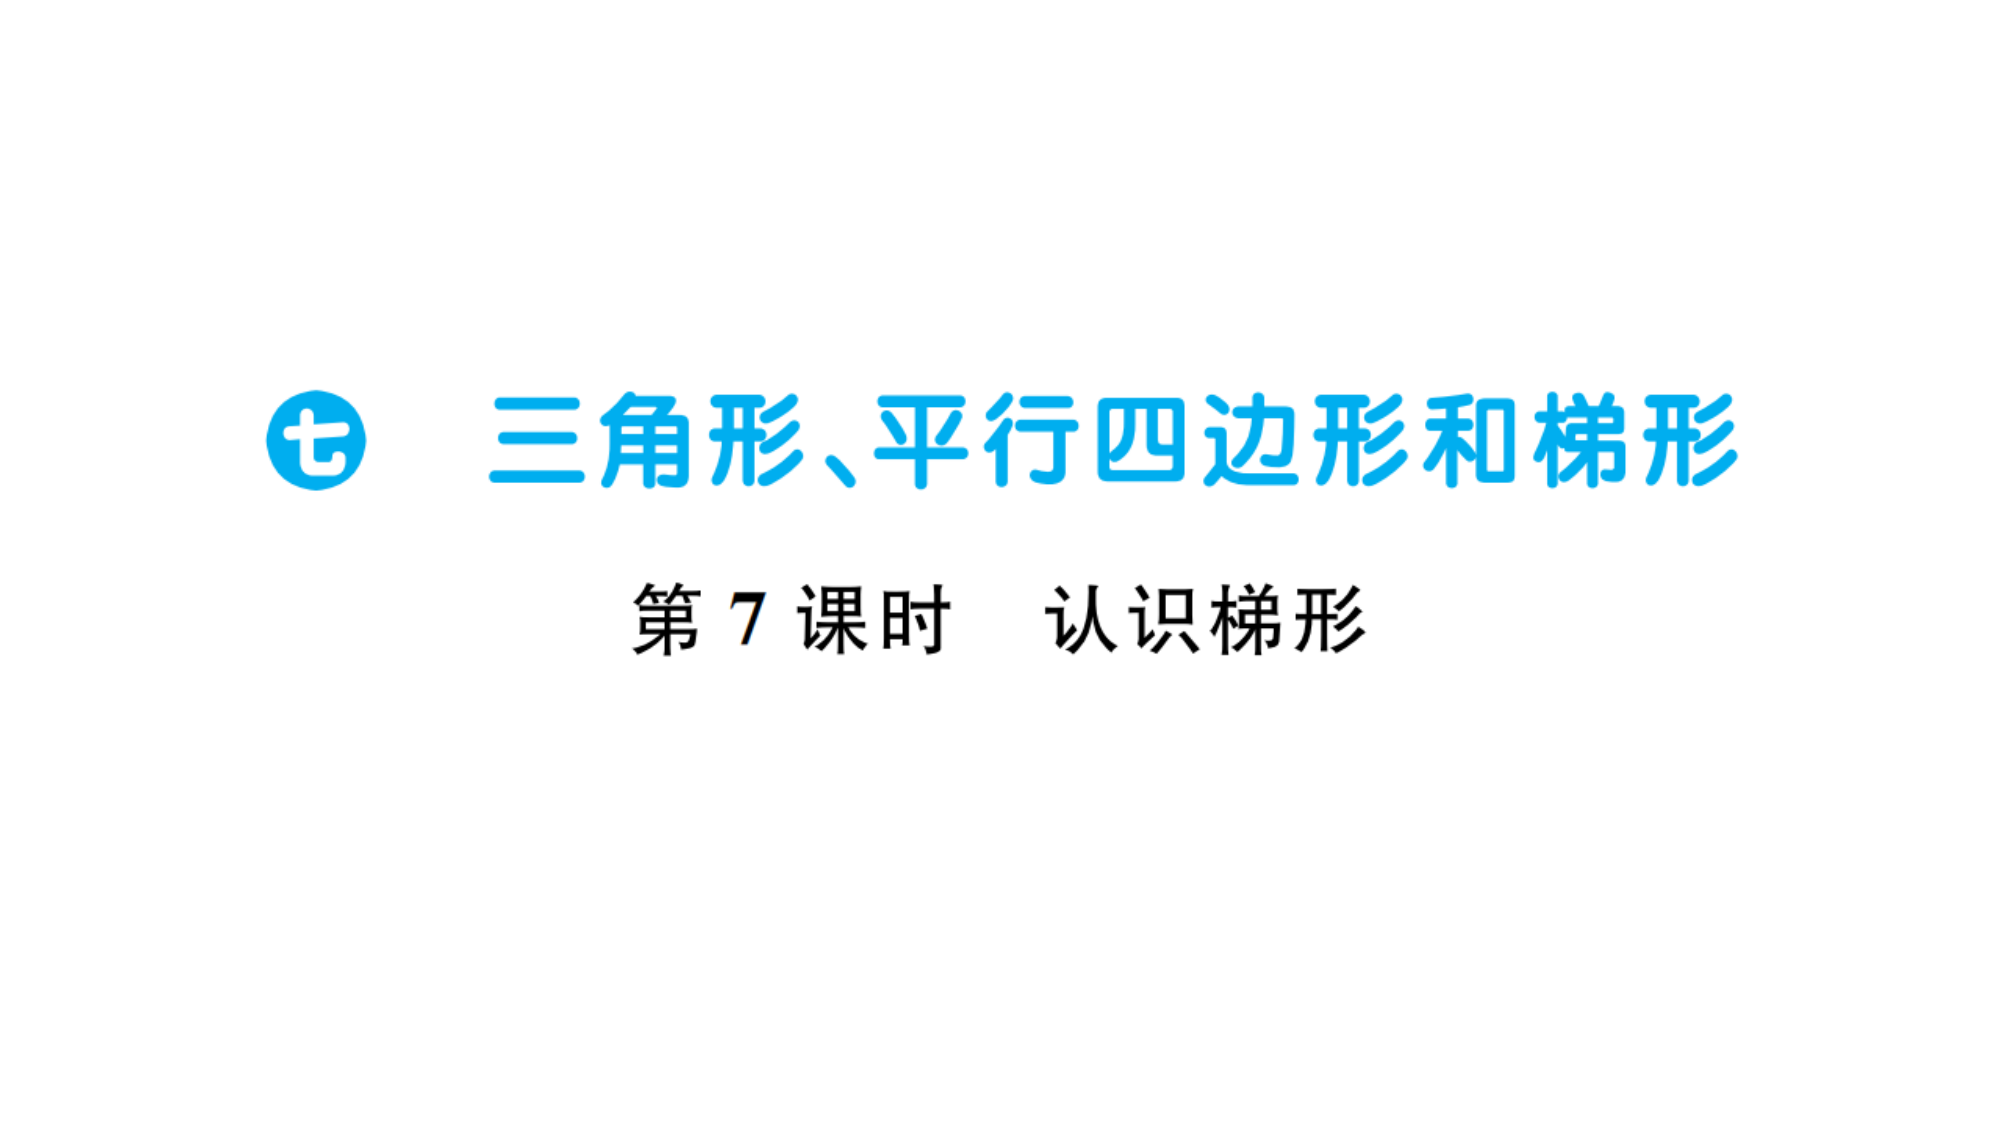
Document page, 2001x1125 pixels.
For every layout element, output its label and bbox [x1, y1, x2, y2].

picture [242, 373, 1768, 505]
picture [596, 553, 1404, 690]
